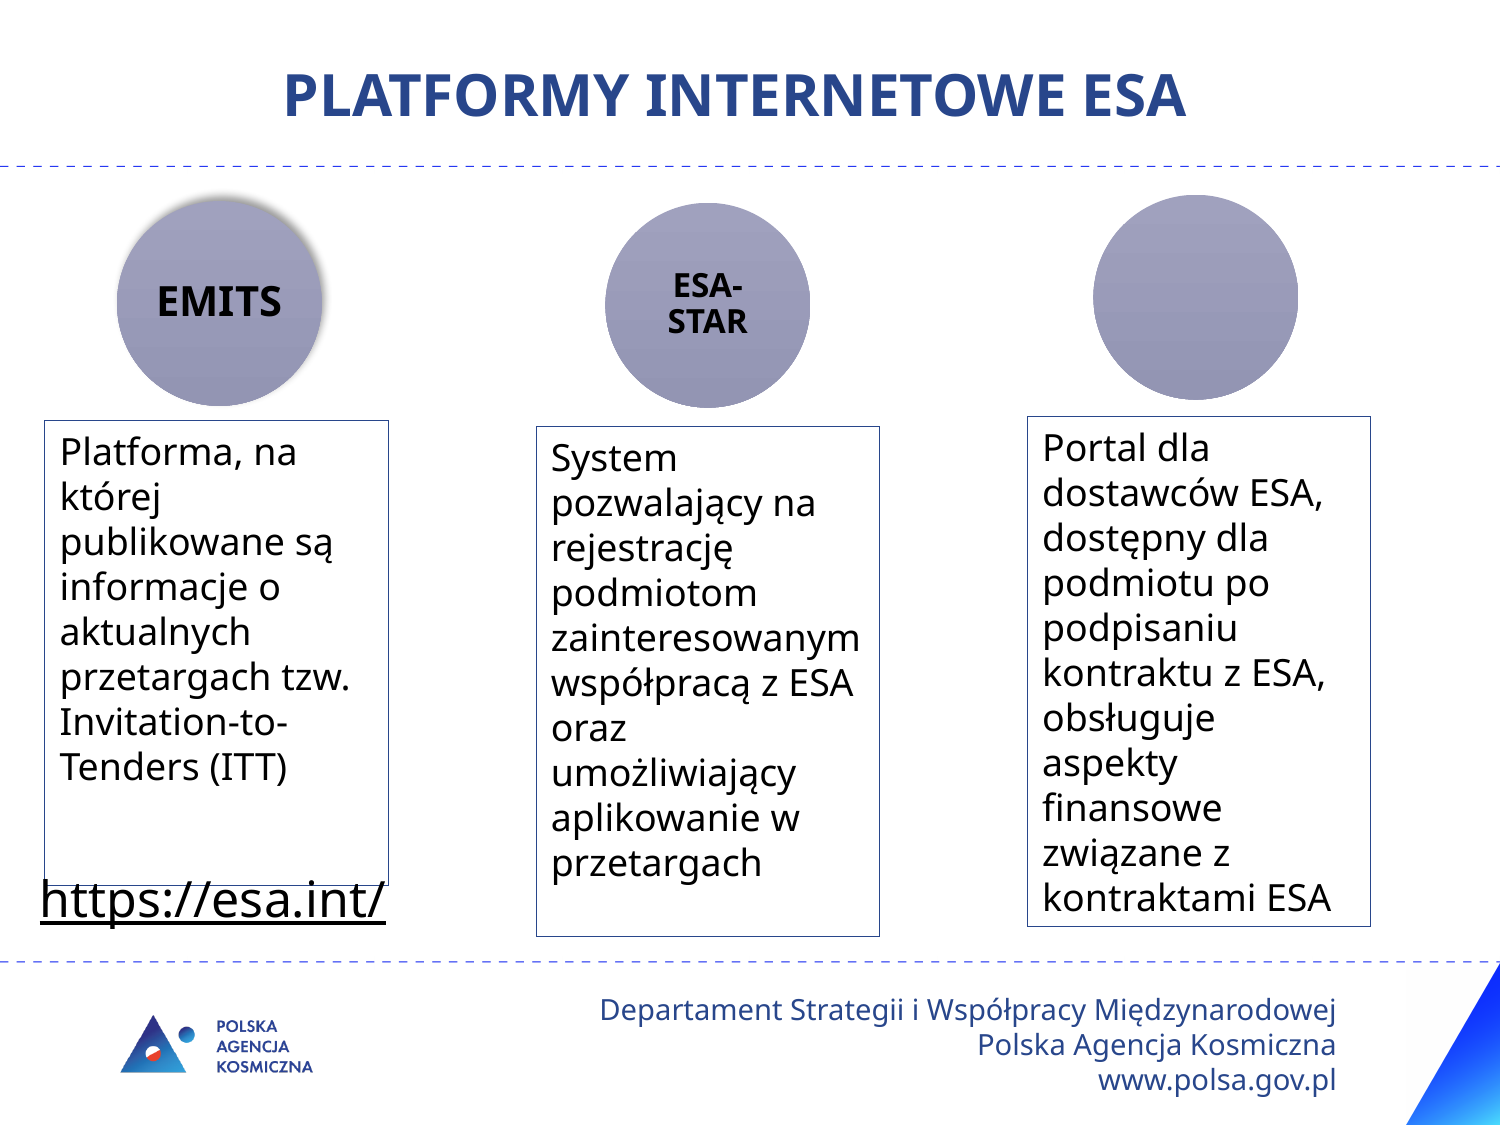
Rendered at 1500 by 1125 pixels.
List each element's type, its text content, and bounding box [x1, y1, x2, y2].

title Platformy internetowe ESA [117, 46, 1353, 137]
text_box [1093, 194, 1299, 400]
text_box System pozwalający na rejestrację podmiotom zainteresowanym współpracą z ESA oraz umożliwiający aplikowanie w przetargach [536, 426, 880, 937]
picture [117, 1011, 316, 1077]
footer Departament Strategii i Współpracy Międzynarodowej Polska Agencja Kosmiczna www.polsa.gov.pl [581, 998, 1353, 1090]
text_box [605, 202, 811, 408]
picture [0, 161, 1500, 174]
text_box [116, 201, 322, 406]
text_box Platforma, na której publikowane są informacje o aktualnych przetargach tzw. Invitation-to-Tenders (ITT) [44, 420, 389, 859]
picture [0, 956, 1500, 1125]
text_box https://esa.int/ [24, 859, 414, 943]
text_box Portal dla dostawców ESA, dostępny dla podmiotu po podpisaniu kontraktu z ESA, obsługuje aspekty finansowe związane z kontraktami ESA [1027, 416, 1371, 927]
